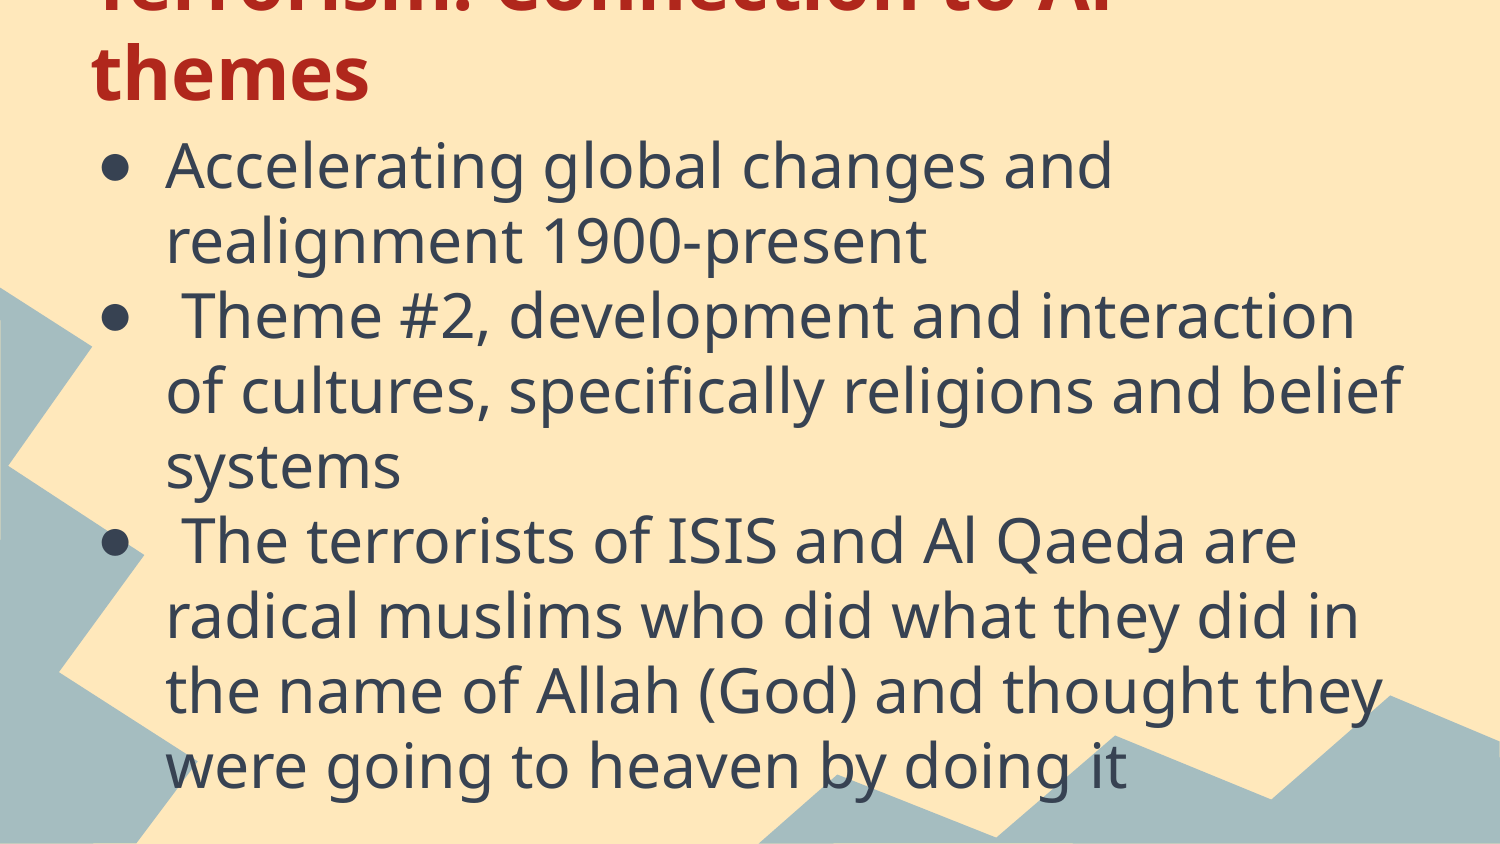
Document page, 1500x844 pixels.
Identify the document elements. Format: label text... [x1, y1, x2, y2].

list Accelerating global changes and realignment 1900-present Theme #2, development and interaction of cultures, specifically religions and belief systems The terrorists of ISIS and Al Qaeda are radical muslims who did what they did in the name of Allah (God) and thought they were going to heaven by doing it [75, 111, 1425, 844]
title Terrorism: Connection to AP themes [75, 0, 1425, 111]
